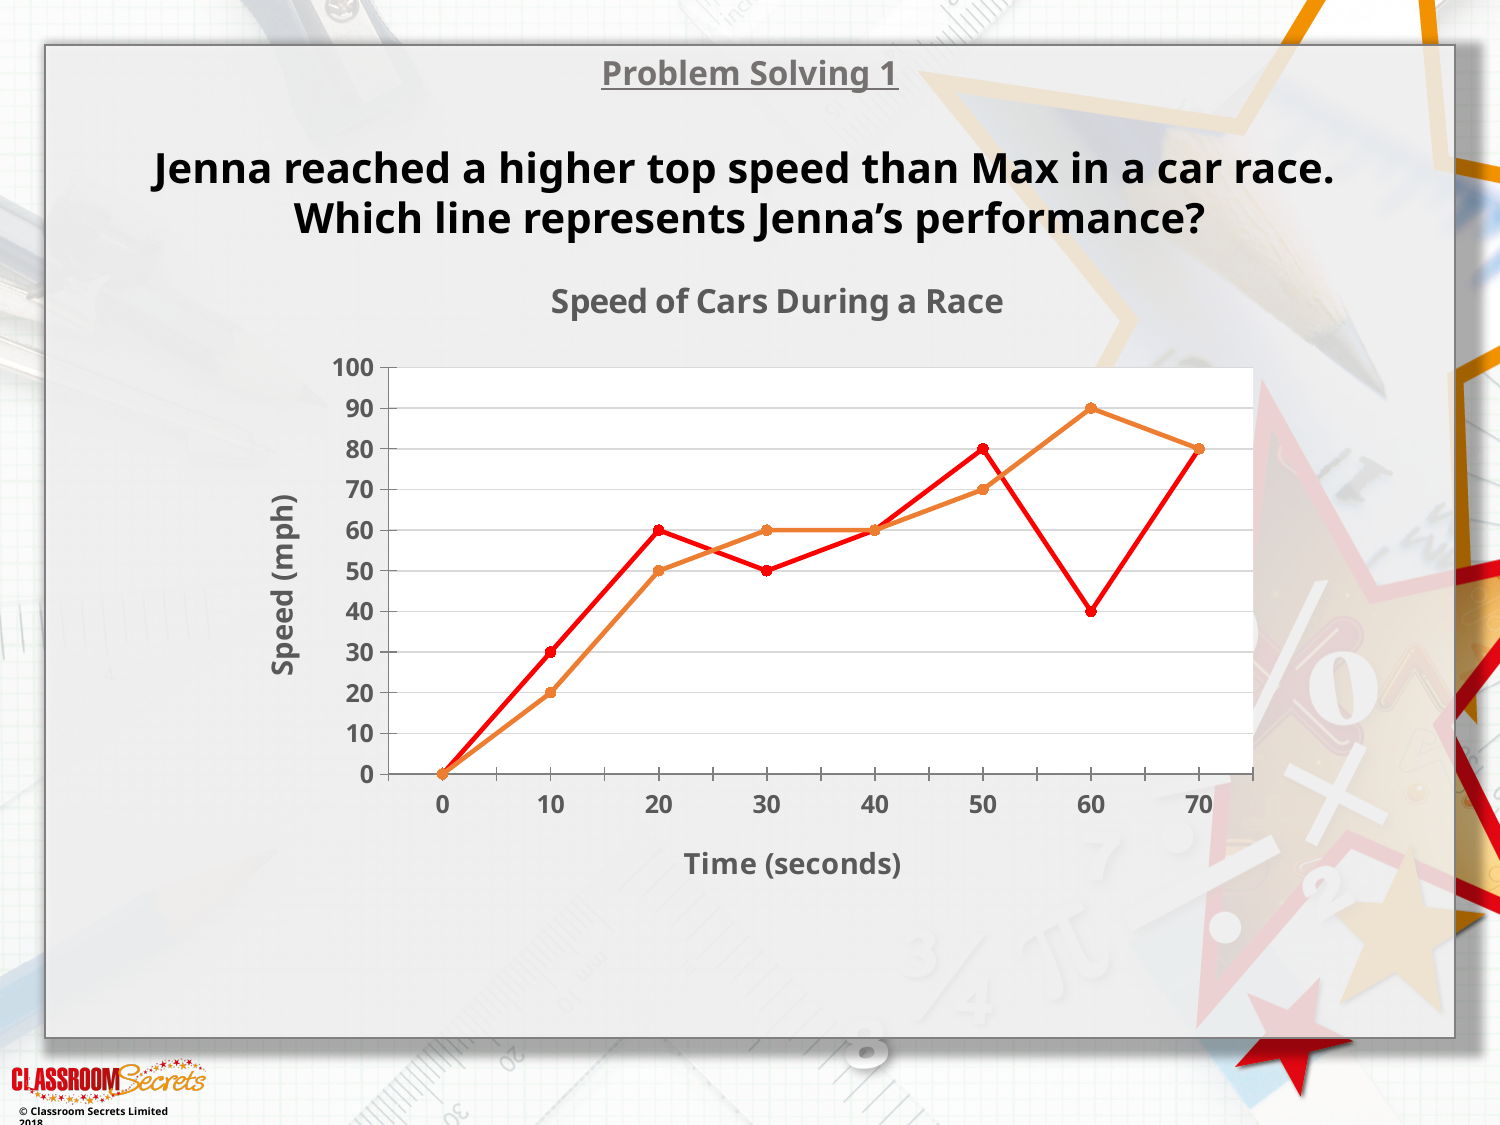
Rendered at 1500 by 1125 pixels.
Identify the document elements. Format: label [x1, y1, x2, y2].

picture [0, 0, 1500, 1125]
chart [225, 252, 1275, 918]
